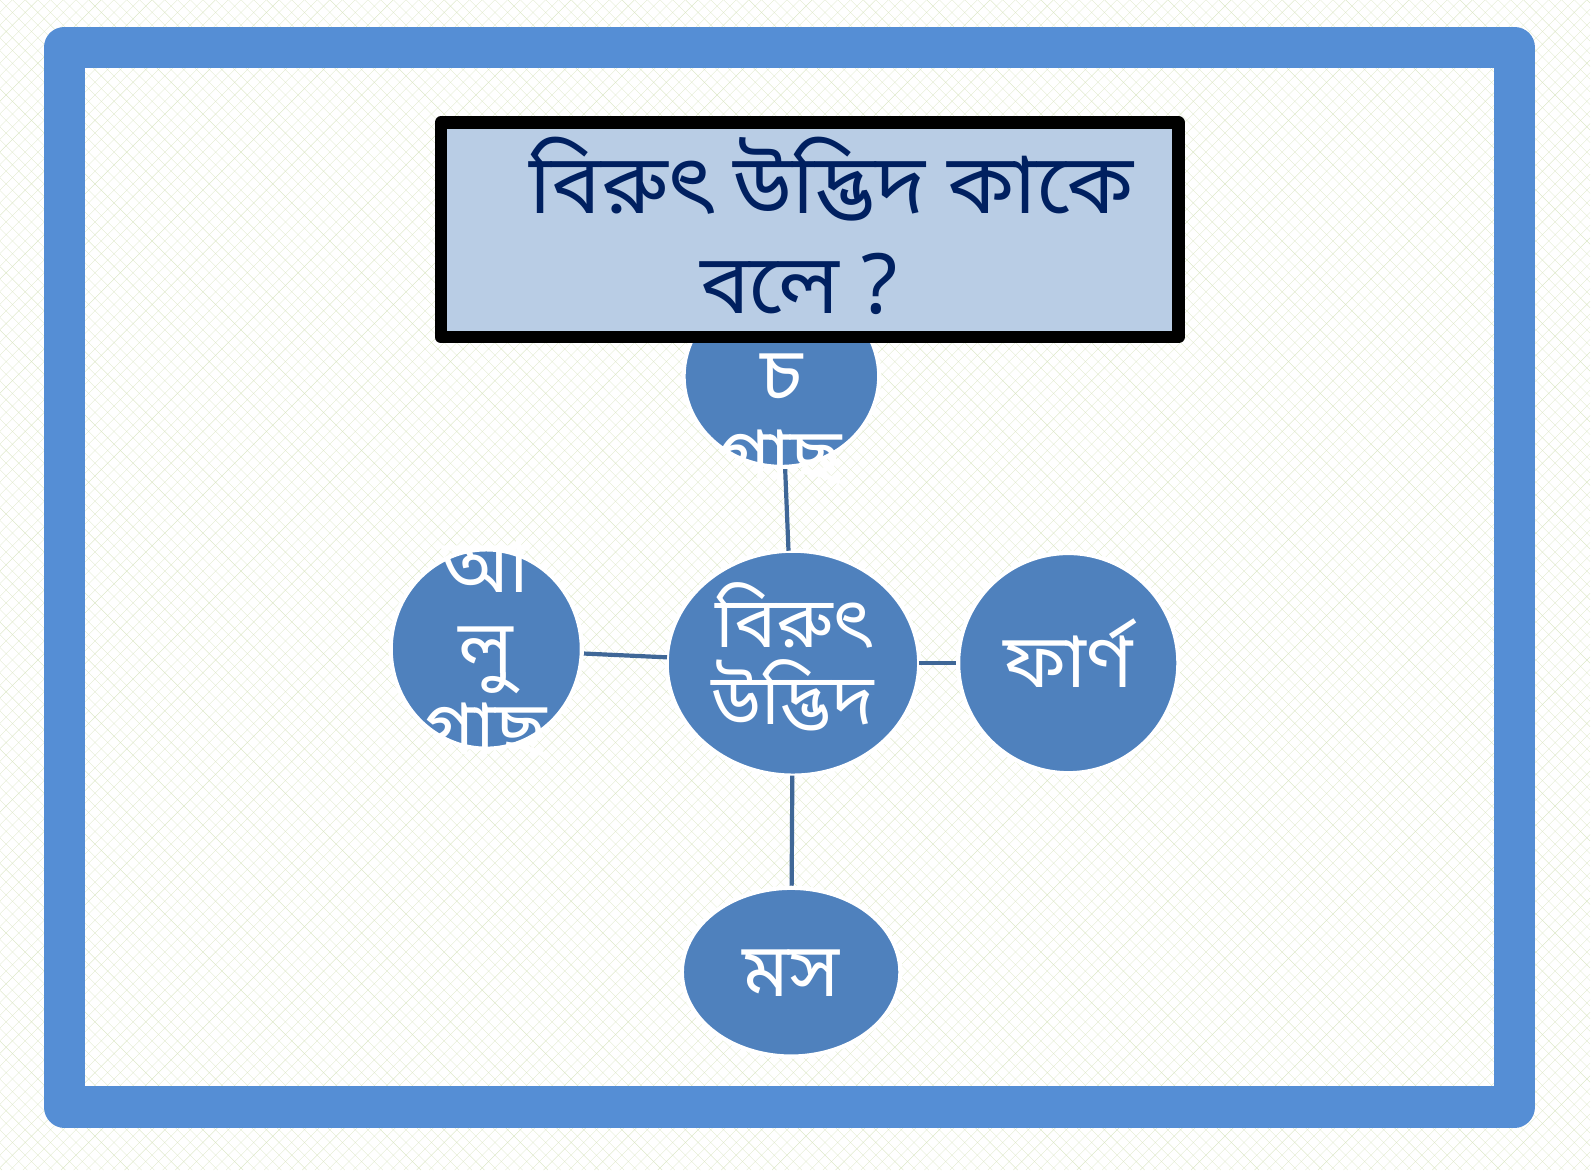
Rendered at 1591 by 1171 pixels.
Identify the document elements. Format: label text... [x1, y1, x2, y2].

text_box বিরুৎ উদ্ভিদ কাকে বলে ? [441, 122, 1179, 258]
text_box [64, 47, 1515, 1107]
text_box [282, 259, 1296, 1061]
